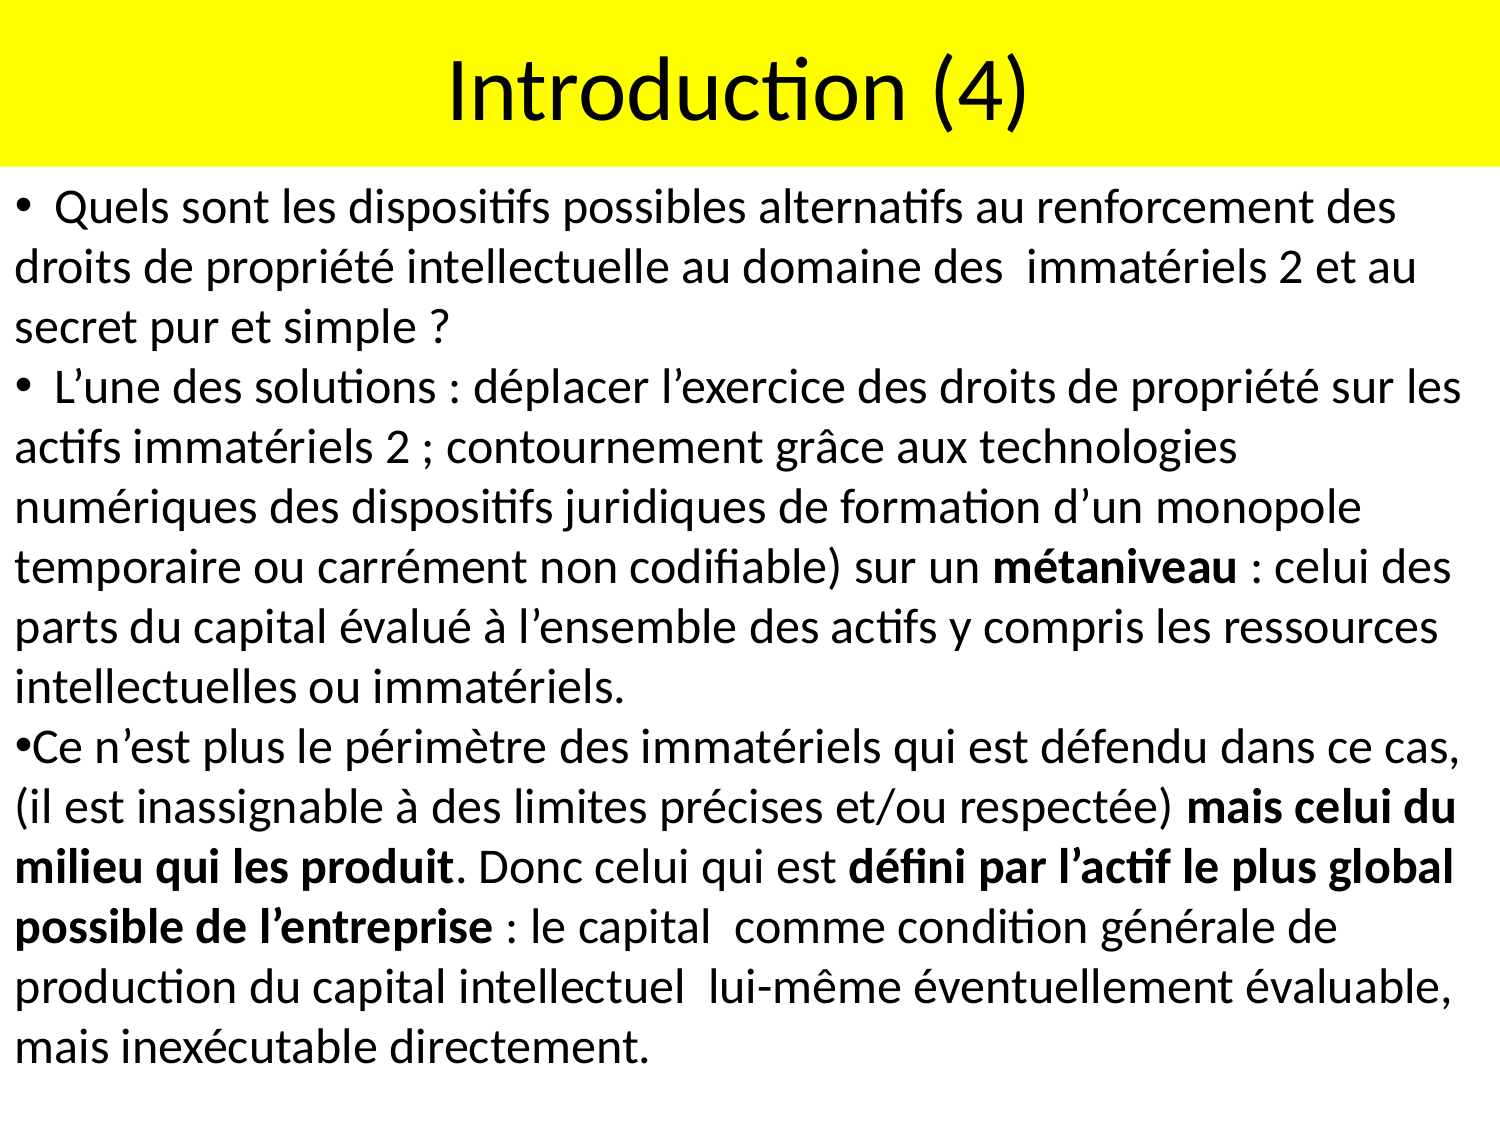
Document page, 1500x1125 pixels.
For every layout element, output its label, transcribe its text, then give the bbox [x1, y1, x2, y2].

title Introduction (4) [0, 0, 1500, 166]
text_box Quels sont les dispositifs possibles alternatifs au renforcement des droits de propriété intellectuelle au domaine des immatériels 2 et au secret pur et simple ? L’une des solutions : déplacer l’exercice des droits de propriété sur les actifs immatériels 2 ; contournement grâce aux technologies numériques des dispositifs juridiques de formation d’un monopole temporaire ou carrément non codifiable) sur un métaniveau : celui des parts du capital évalué à l’ensemble des actifs y compris les ressources intellectuelles ou immatériels. Ce n’est plus le périmètre des immatériels qui est défendu dans ce cas, (il est inassignable à des limites précises et/ou respectée) mais celui du milieu qui les produit. Donc celui qui est défini par l’actif le plus global possible de l’entreprise : le capital comme condition générale de production du capital intellectuel lui-même éventuellement évaluable, mais inexécutable directement. [0, 166, 1500, 1125]
